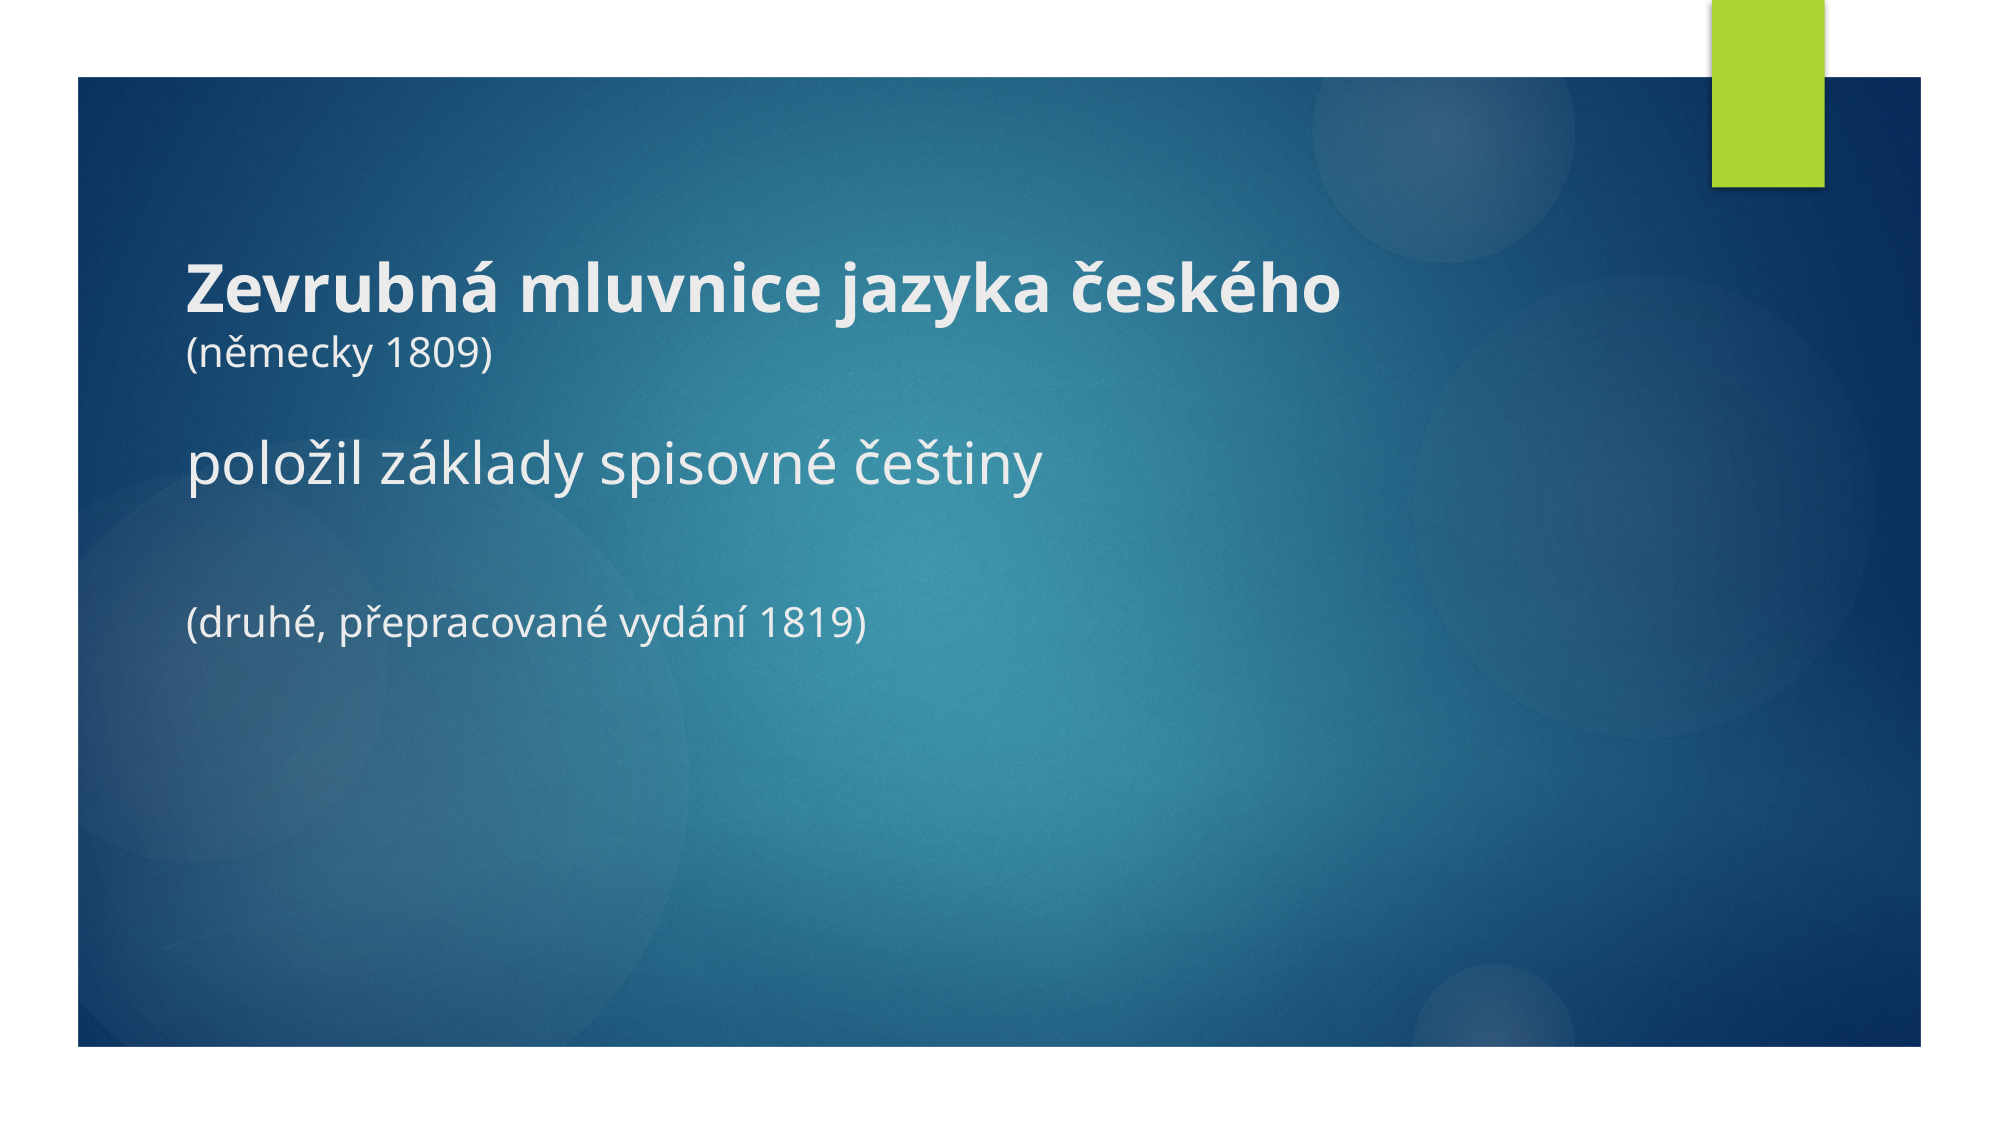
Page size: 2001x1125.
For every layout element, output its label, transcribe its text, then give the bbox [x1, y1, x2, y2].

title Zevrubná mluvnice jazyka českého (německy 1809) položil základy spisovné češtiny (druhé, přepracované vydání 1819) [171, 334, 1748, 984]
